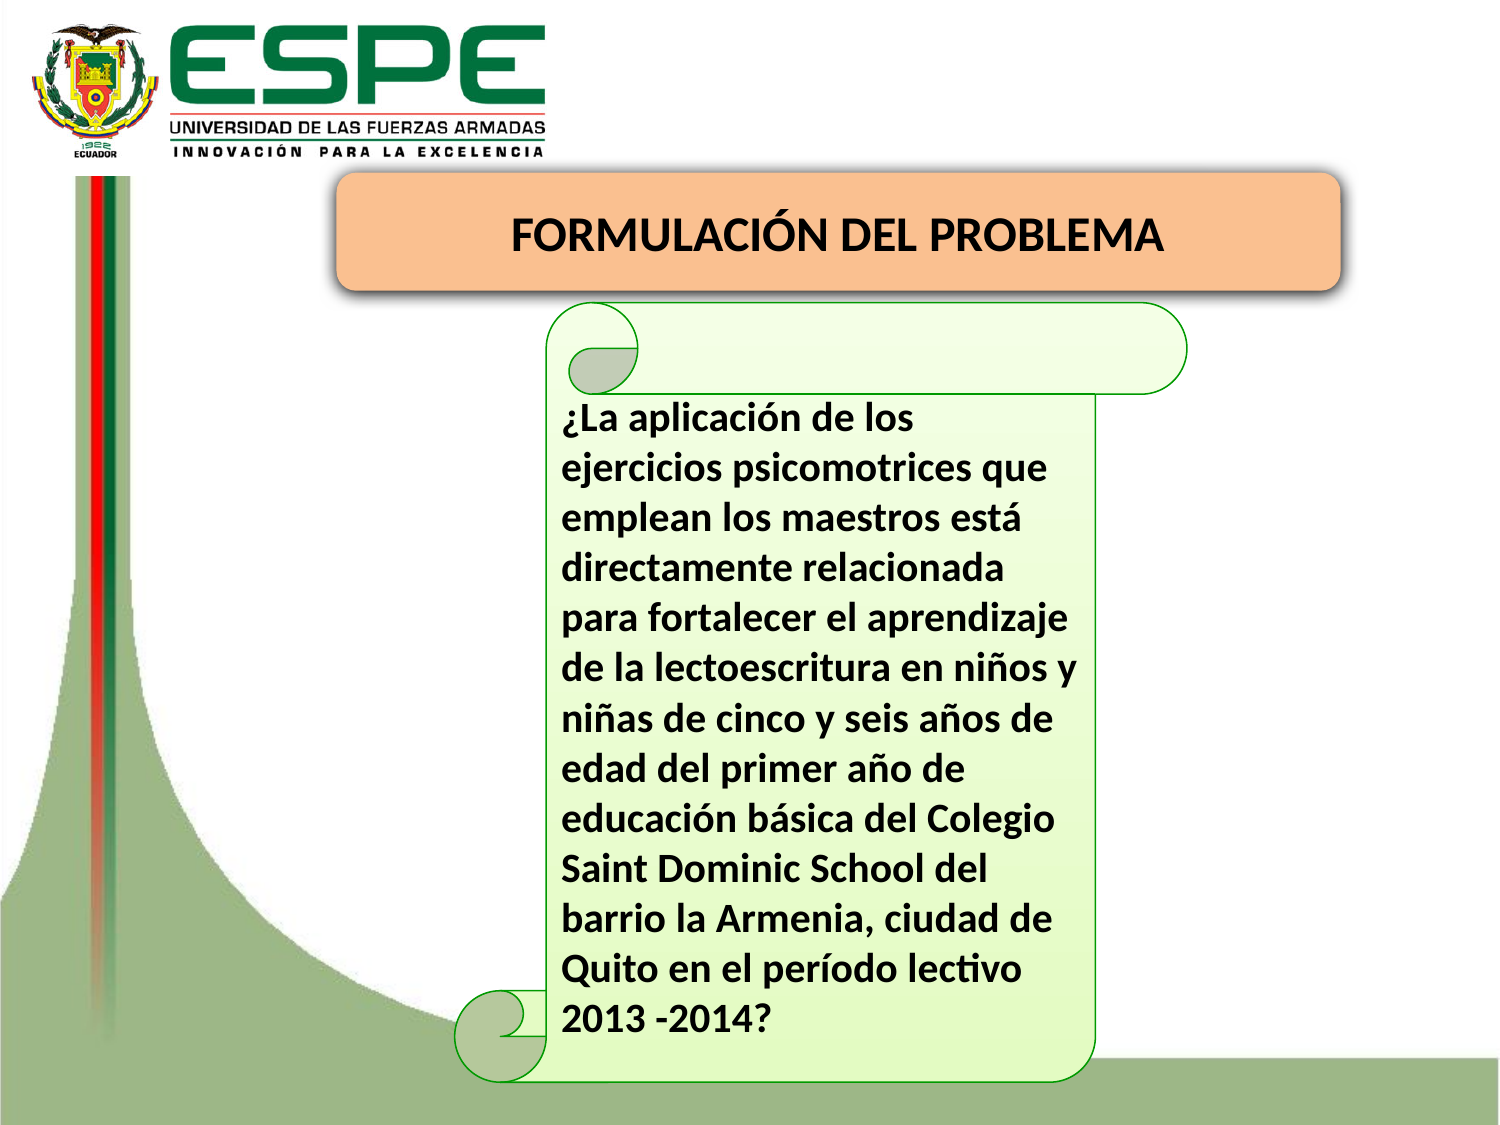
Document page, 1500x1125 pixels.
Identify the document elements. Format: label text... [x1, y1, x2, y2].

text_box FORMULACIÓN DEL PROBLEMA [335, 171, 1342, 292]
picture [0, 0, 1500, 1125]
text_box ¿La aplicación de los ejercicios psicomotrices que emplean los maestros está directamente relacionada para fortalecer el aprendizaje de la lectoescritura en niños y niñas de cinco y seis años de edad del primer año de educación básica del Colegio Saint Dominic School del barrio la Armenia, ciudad de Quito en el período lectivo 2013 -2014? [453, 301, 1188, 1084]
